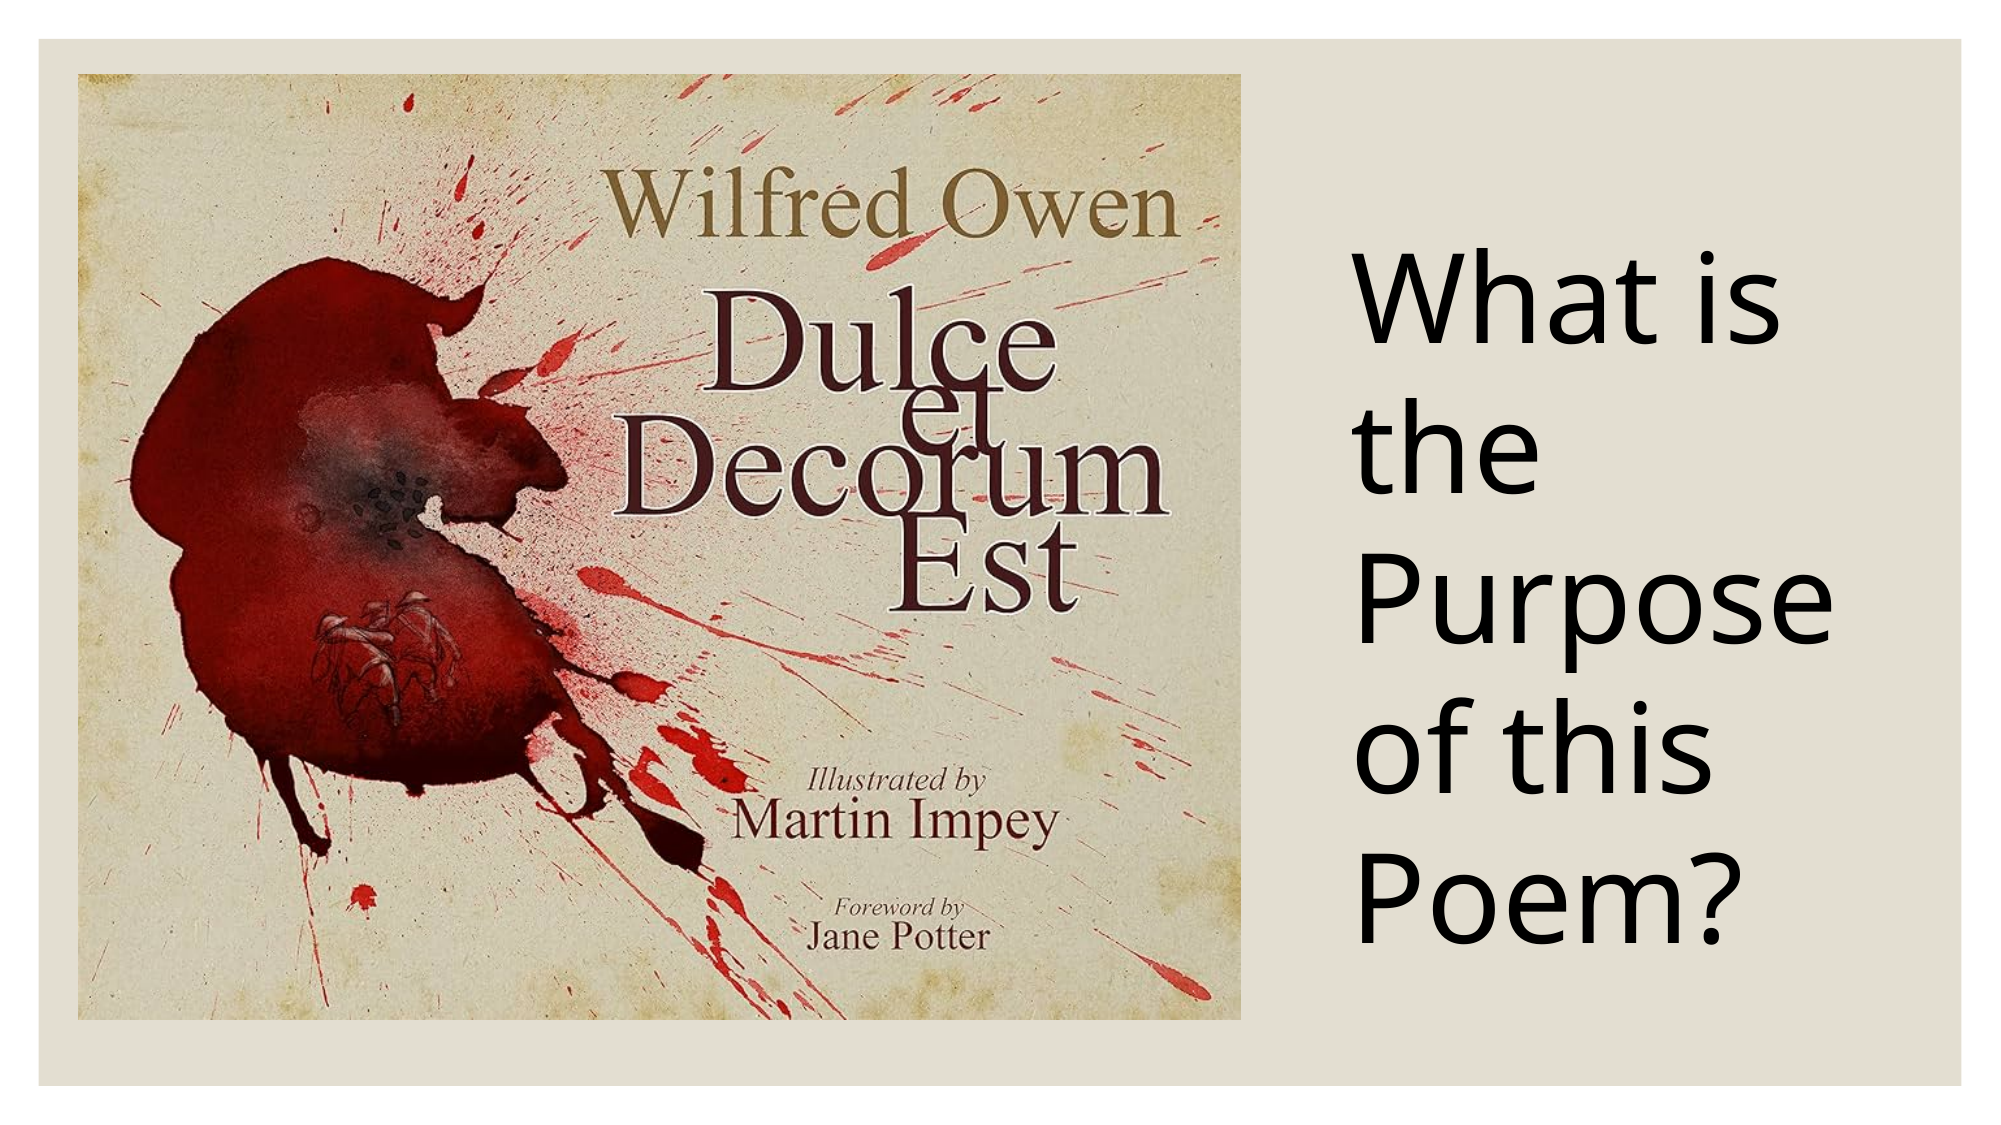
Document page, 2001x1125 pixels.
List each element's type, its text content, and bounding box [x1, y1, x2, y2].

picture [78, 74, 1241, 1020]
text_box What is the Purpose of this Poem? [1335, 210, 1892, 976]
